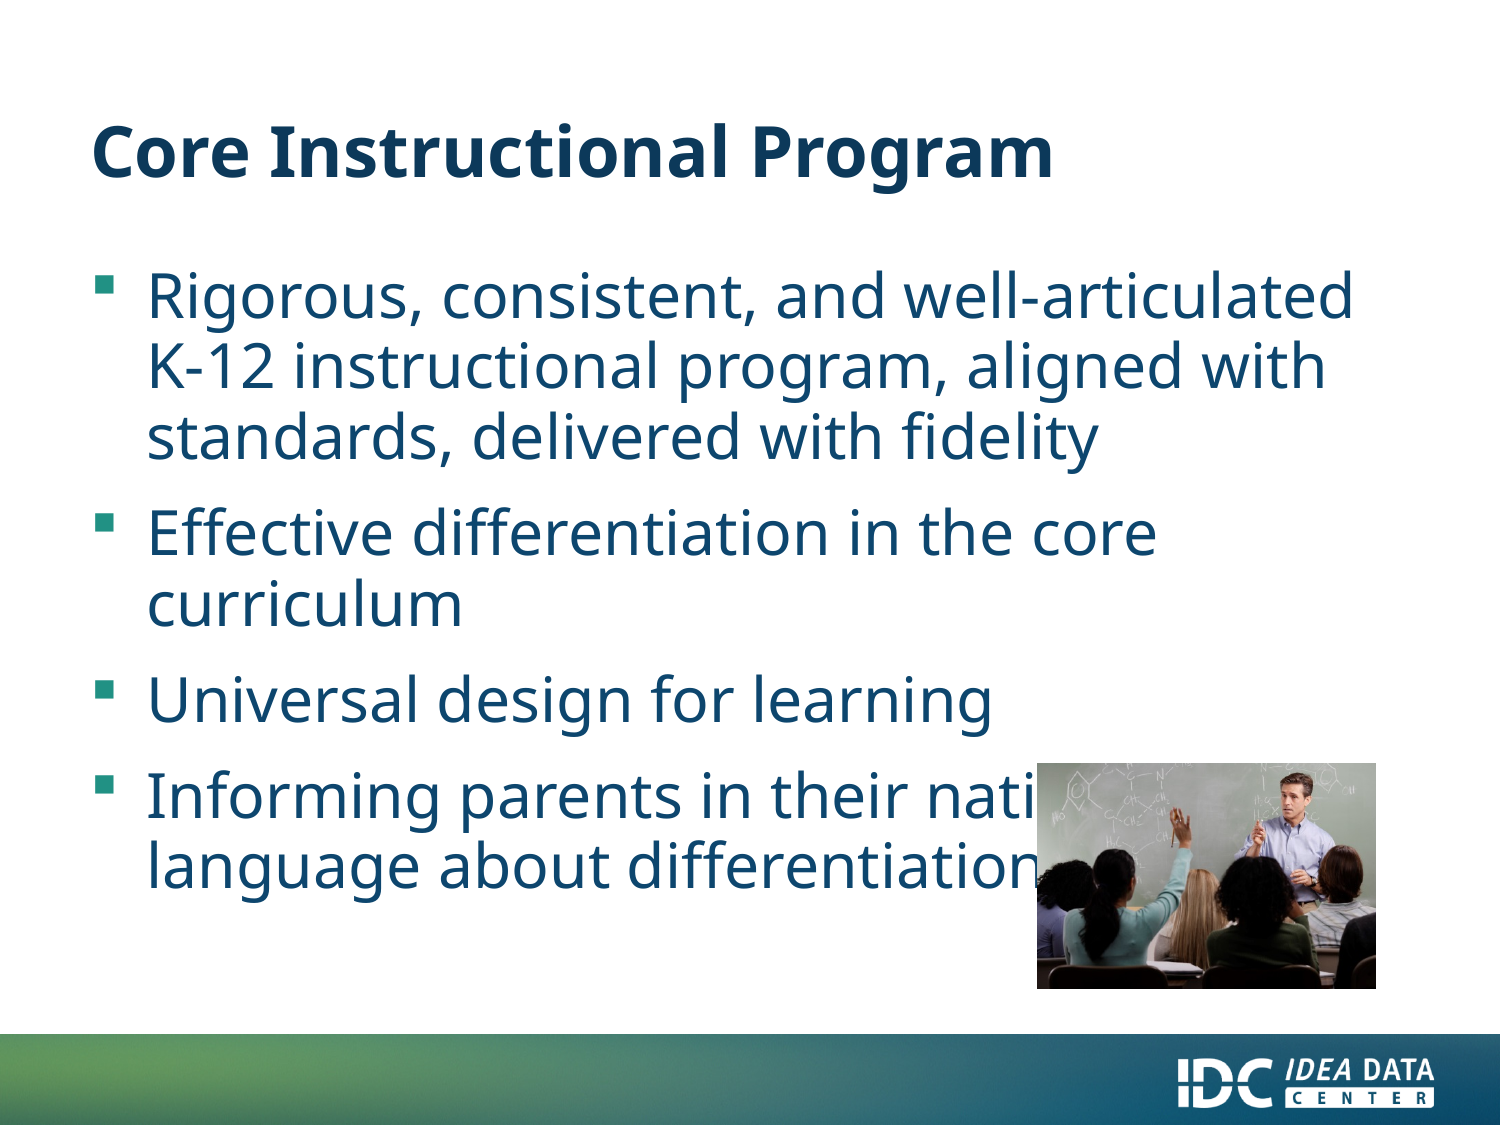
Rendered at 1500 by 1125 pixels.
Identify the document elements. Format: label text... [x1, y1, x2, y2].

picture [0, 1034, 1500, 1125]
picture [1037, 763, 1376, 990]
list Rigorous, consistent, and well-articulated K-12 instructional program, aligned with standards, delivered with fidelity Effective differentiation in the core curriculum Universal design for learning Informing parents in their native or home language about differentiation [75, 252, 1425, 1005]
title Core Instructional Program [75, 15, 1425, 199]
